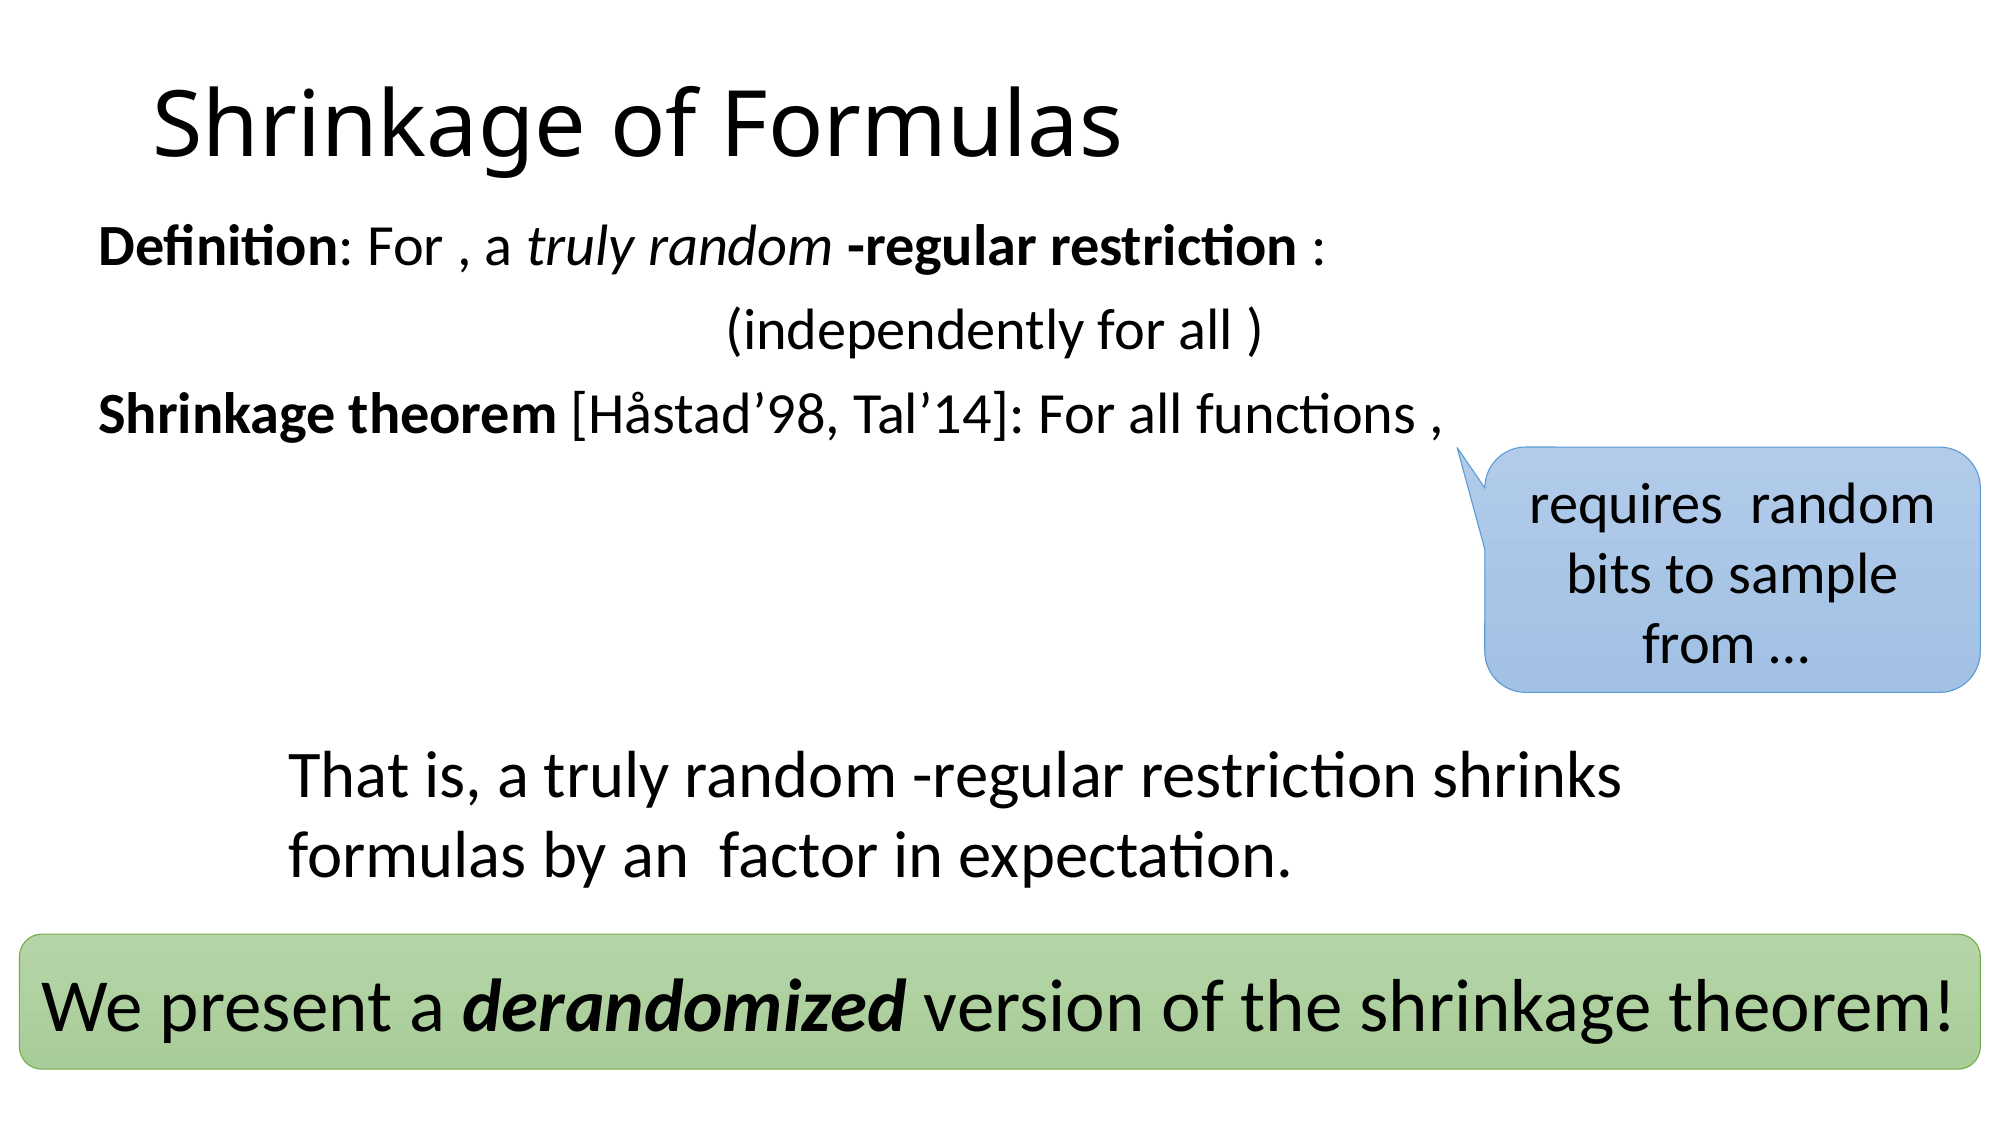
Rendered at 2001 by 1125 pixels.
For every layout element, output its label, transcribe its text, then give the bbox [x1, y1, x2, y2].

title Shrinkage of Formulas [137, 18, 1863, 236]
text_box We present a derandomized version of the shrinkage theorem! [18, 933, 1981, 1070]
